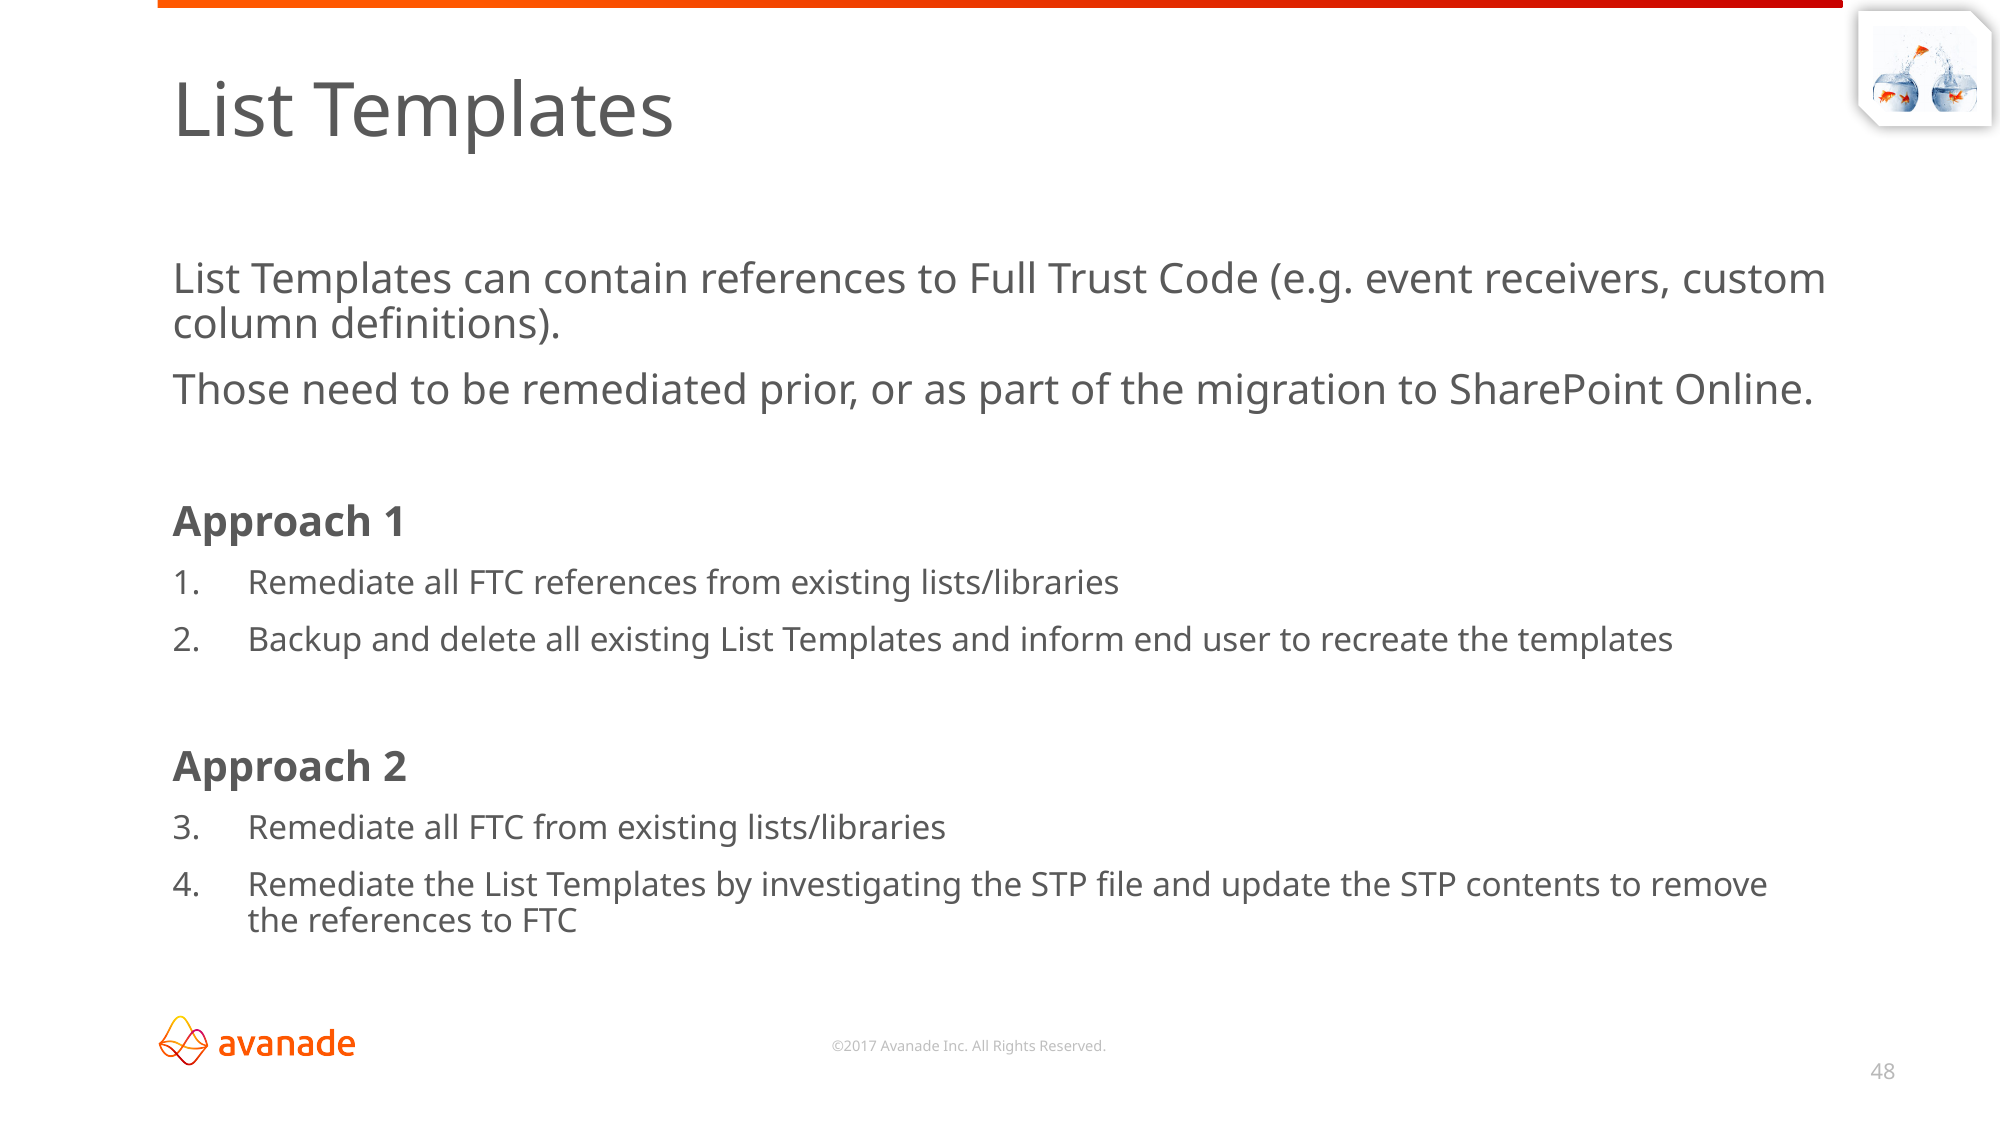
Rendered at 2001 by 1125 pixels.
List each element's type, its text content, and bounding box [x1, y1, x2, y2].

picture [138, 995, 384, 1086]
picture [1865, 18, 1985, 119]
list List Templates can contain references to Full Trust Code (e.g. event receivers, custom column definitions). Those need to be remediated prior, or as part of the migration to SharePoint Online. Approach 1 Remediate all FTC references from existing lists/libraries Backup and delete all existing List Templates and inform end user to recreate the templates Approach 2 Remediate all FTC from existing lists/libraries Remediate the List Templates by investigating the STP file and update the STP contents to remove the references to FTC [157, 249, 1843, 964]
slide_number 48 [1842, 1042, 1924, 1103]
title List Templates [157, 64, 1843, 228]
